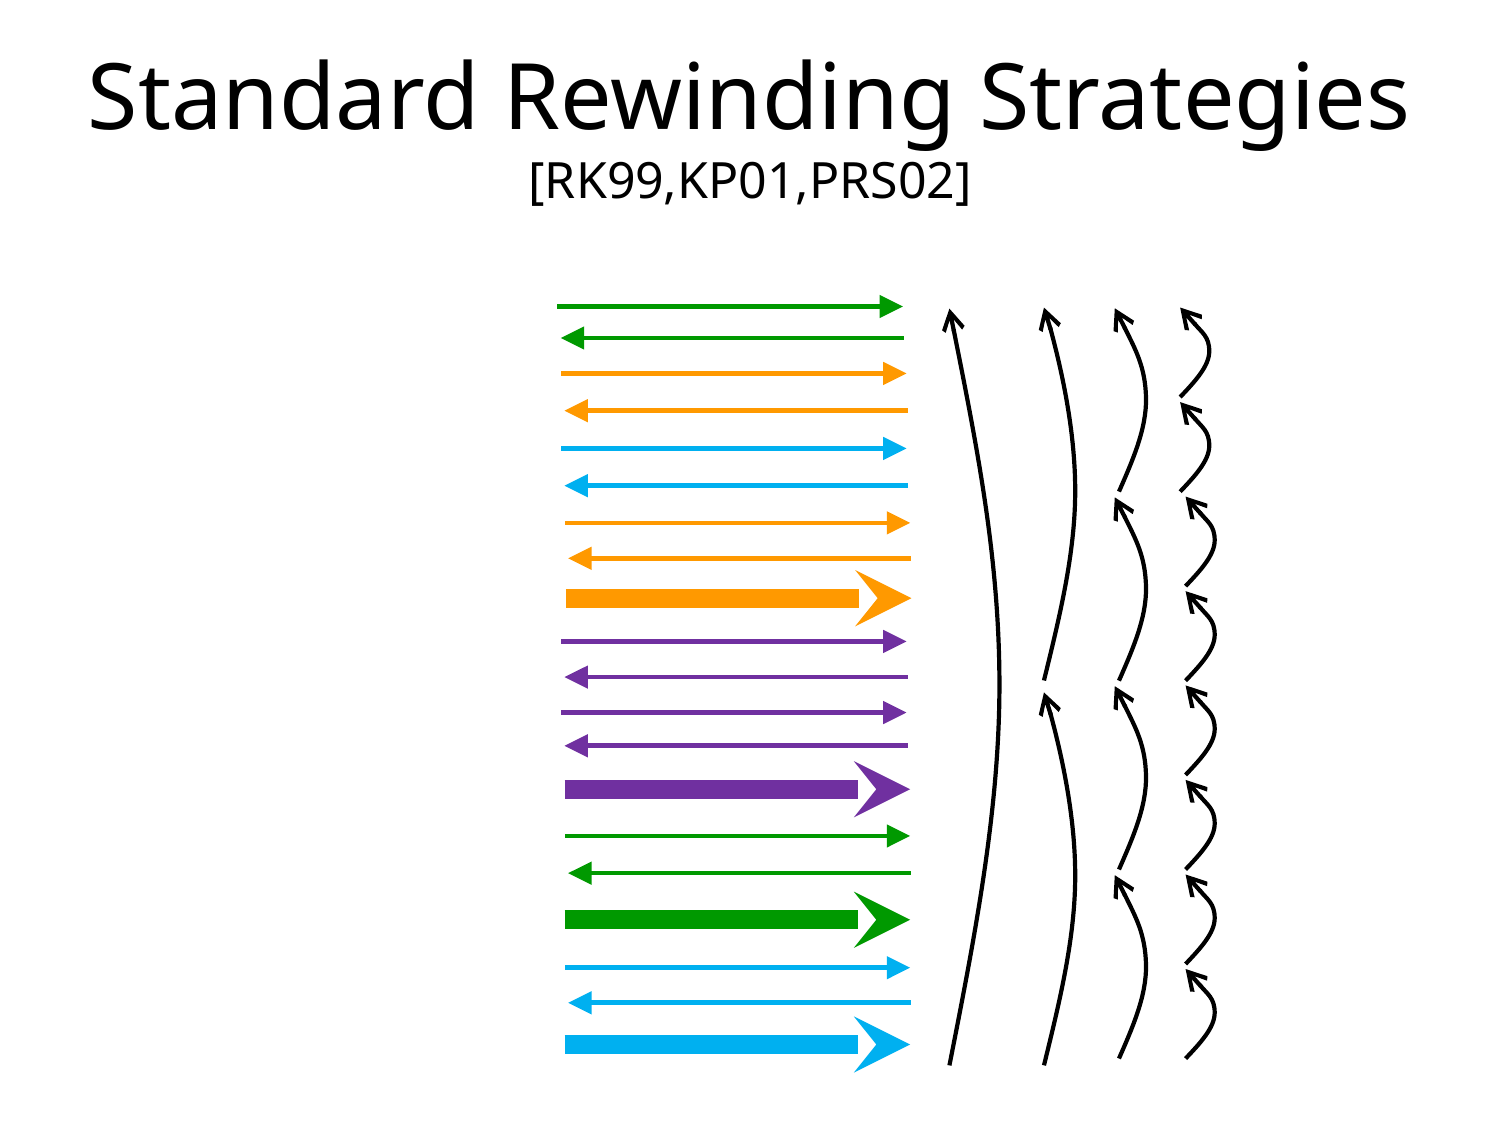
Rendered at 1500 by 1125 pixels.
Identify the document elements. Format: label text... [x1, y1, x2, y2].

text_box [1038, 692, 1078, 1066]
text_box [1184, 685, 1217, 777]
text_box [1184, 969, 1217, 1061]
text_box [1184, 874, 1217, 966]
text_box [1038, 307, 1078, 681]
text_box [1113, 497, 1149, 682]
text_box [1178, 402, 1212, 494]
text_box [1113, 308, 1149, 493]
text_box [1178, 307, 1212, 399]
text_box [1113, 686, 1149, 871]
text_box [1113, 875, 1149, 1060]
text_box Standard Rewinding Strategies [RK99,KP01,PRS02] [0, 10, 1500, 236]
text_box [942, 308, 1002, 1066]
text_box [1184, 591, 1217, 683]
text_box [1184, 779, 1217, 871]
text_box [1184, 496, 1217, 588]
